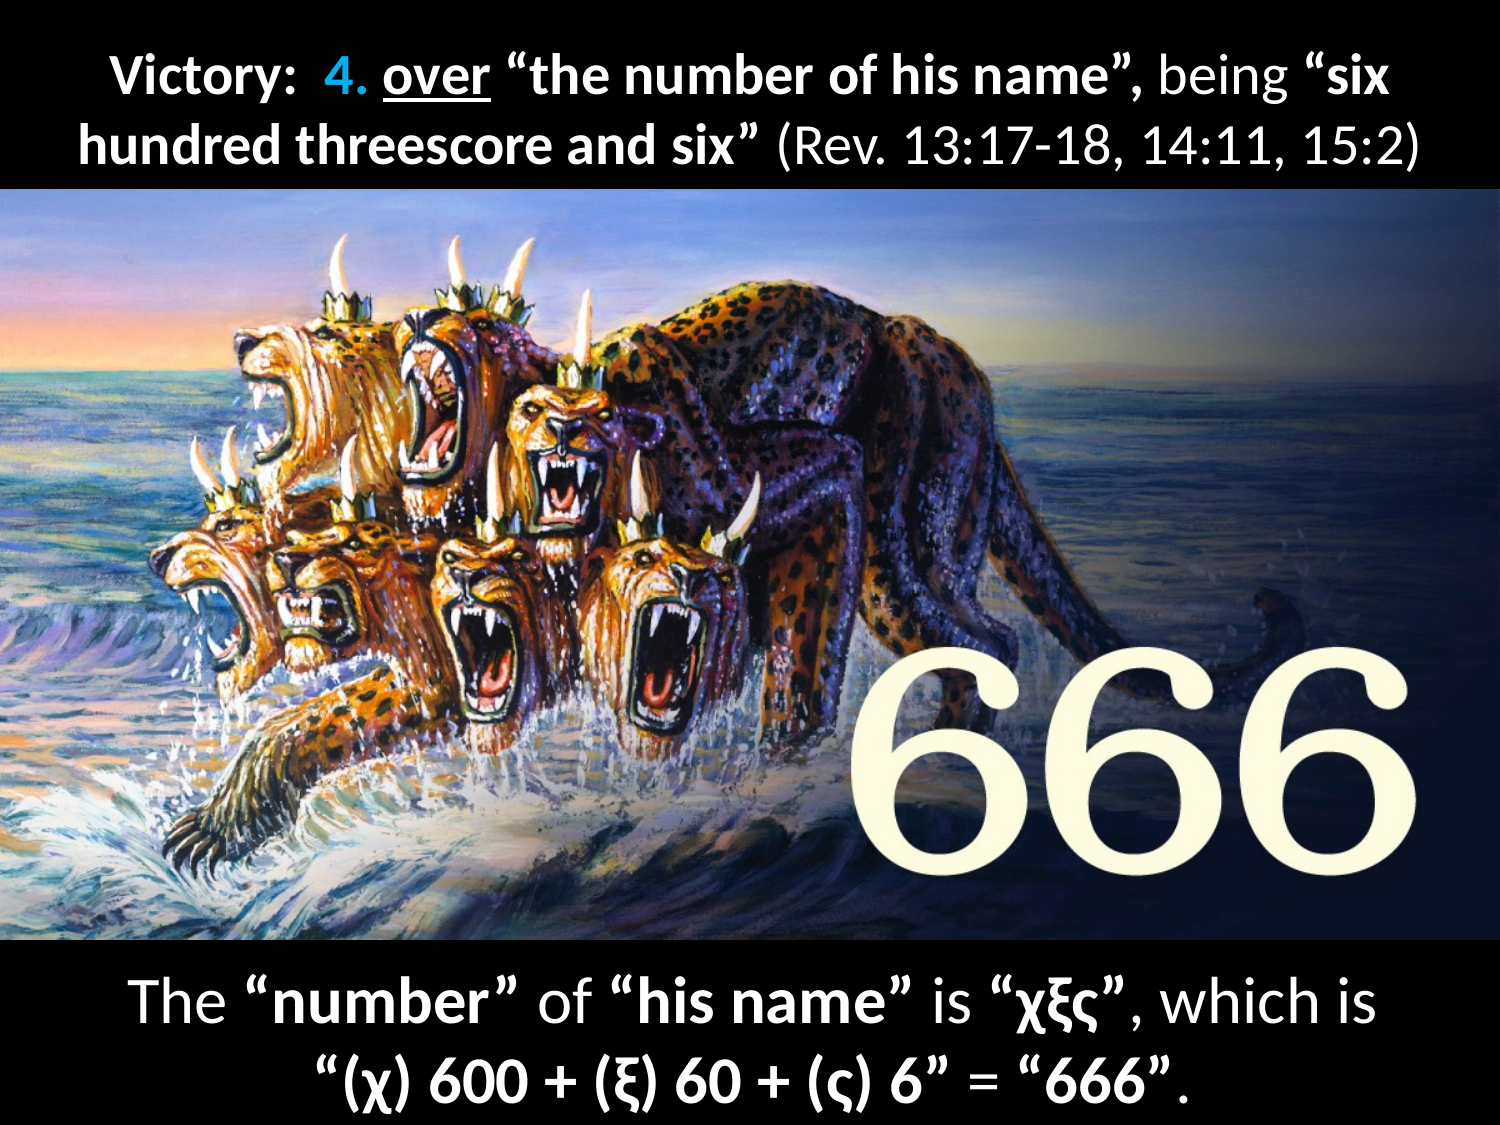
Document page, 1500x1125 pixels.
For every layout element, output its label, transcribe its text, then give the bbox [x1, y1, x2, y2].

text_box The “number” of “his name” is “χξς”, which is “(χ) 600 + (ξ) 60 + (ς) 6” = “666”. [30, 949, 1474, 1125]
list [0, 189, 1500, 940]
title Victory: 4. over “the number of his name”, being “six hundred threescore and six” (Rev. 13:17-18, 14:11, 15:2) [12, 37, 1488, 175]
